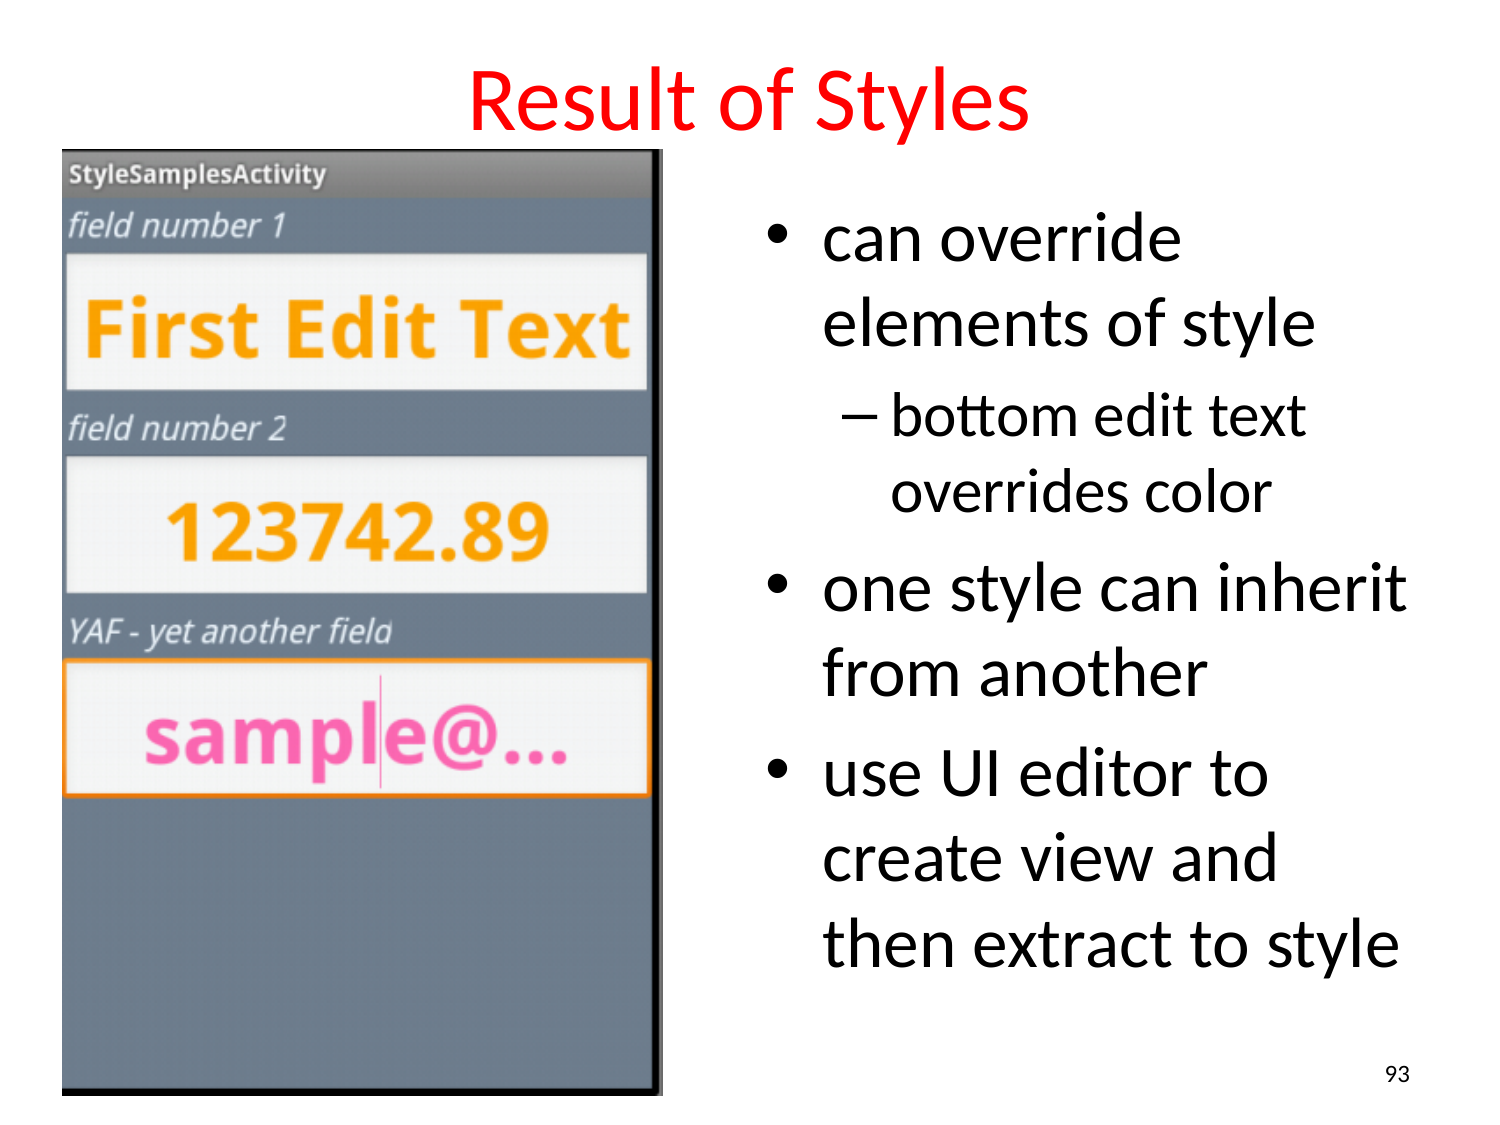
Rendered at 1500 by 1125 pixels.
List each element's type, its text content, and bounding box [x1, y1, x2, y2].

picture [62, 149, 663, 1096]
title Result of Styles [75, 0, 1425, 188]
slide_number 93 [1074, 1042, 1425, 1103]
list can override elements of style bottom edit text overrides color one style can inherit from another use UI editor to create view and then extract to style [750, 182, 1425, 1038]
